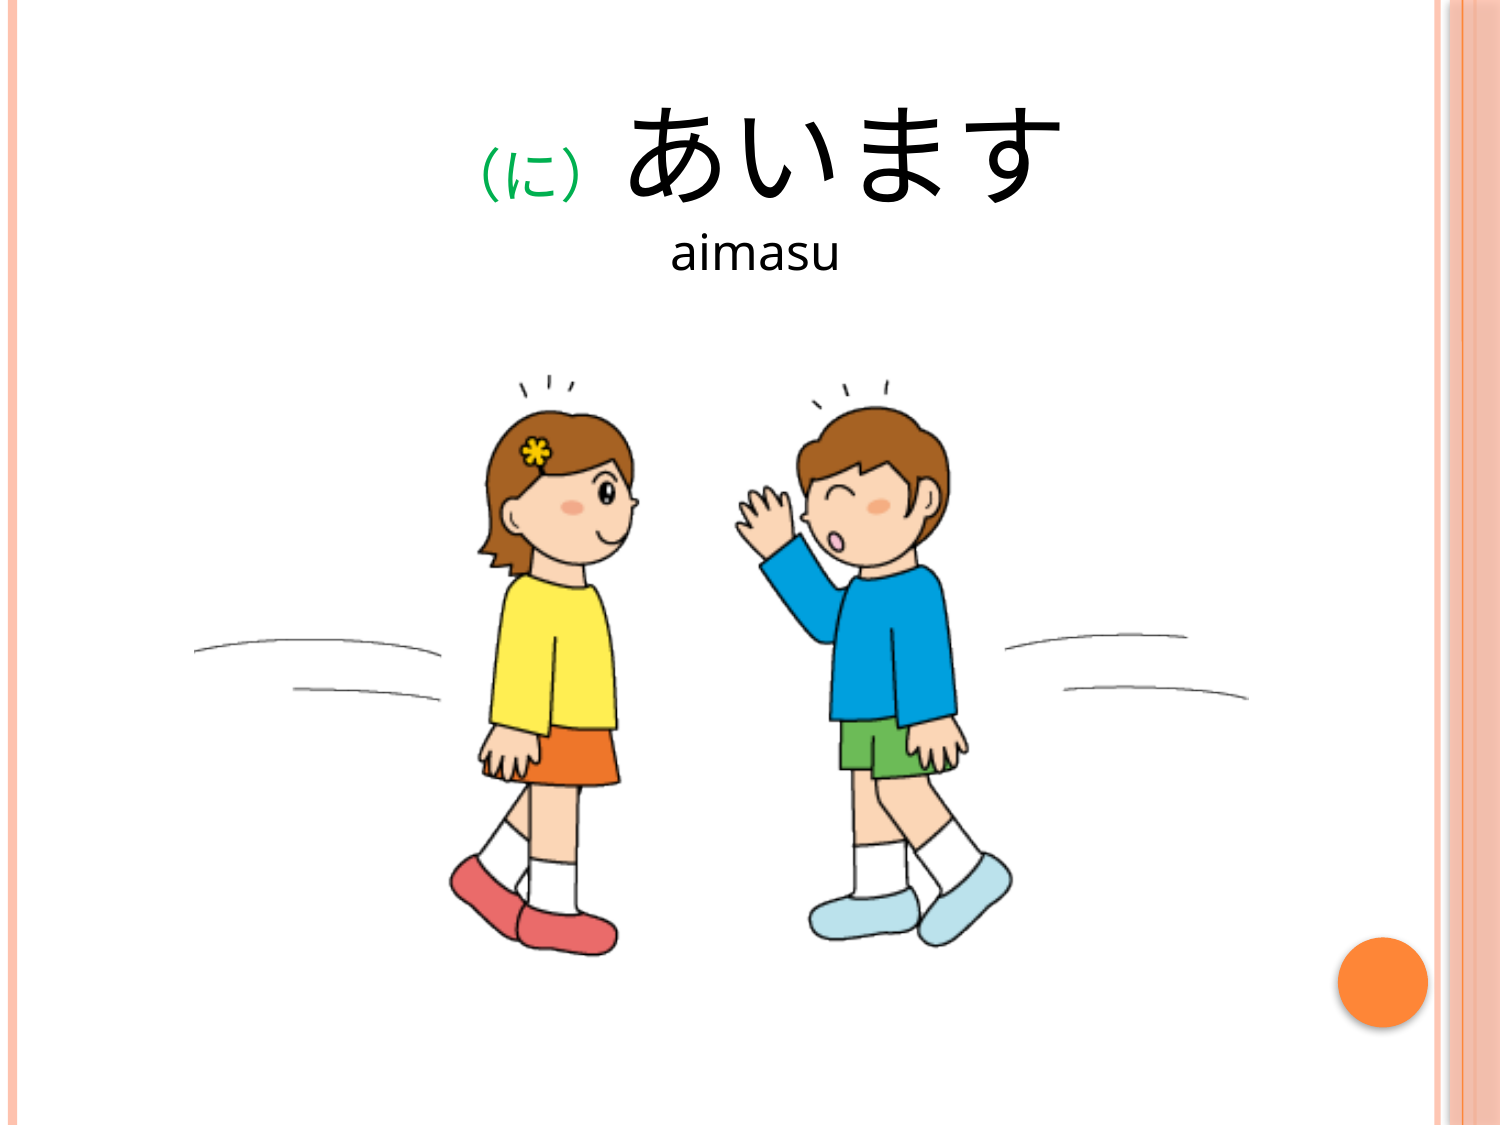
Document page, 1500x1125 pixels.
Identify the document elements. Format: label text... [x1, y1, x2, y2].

text_box （に）あいます aimasu [88, 78, 1424, 288]
picture [194, 372, 1250, 965]
